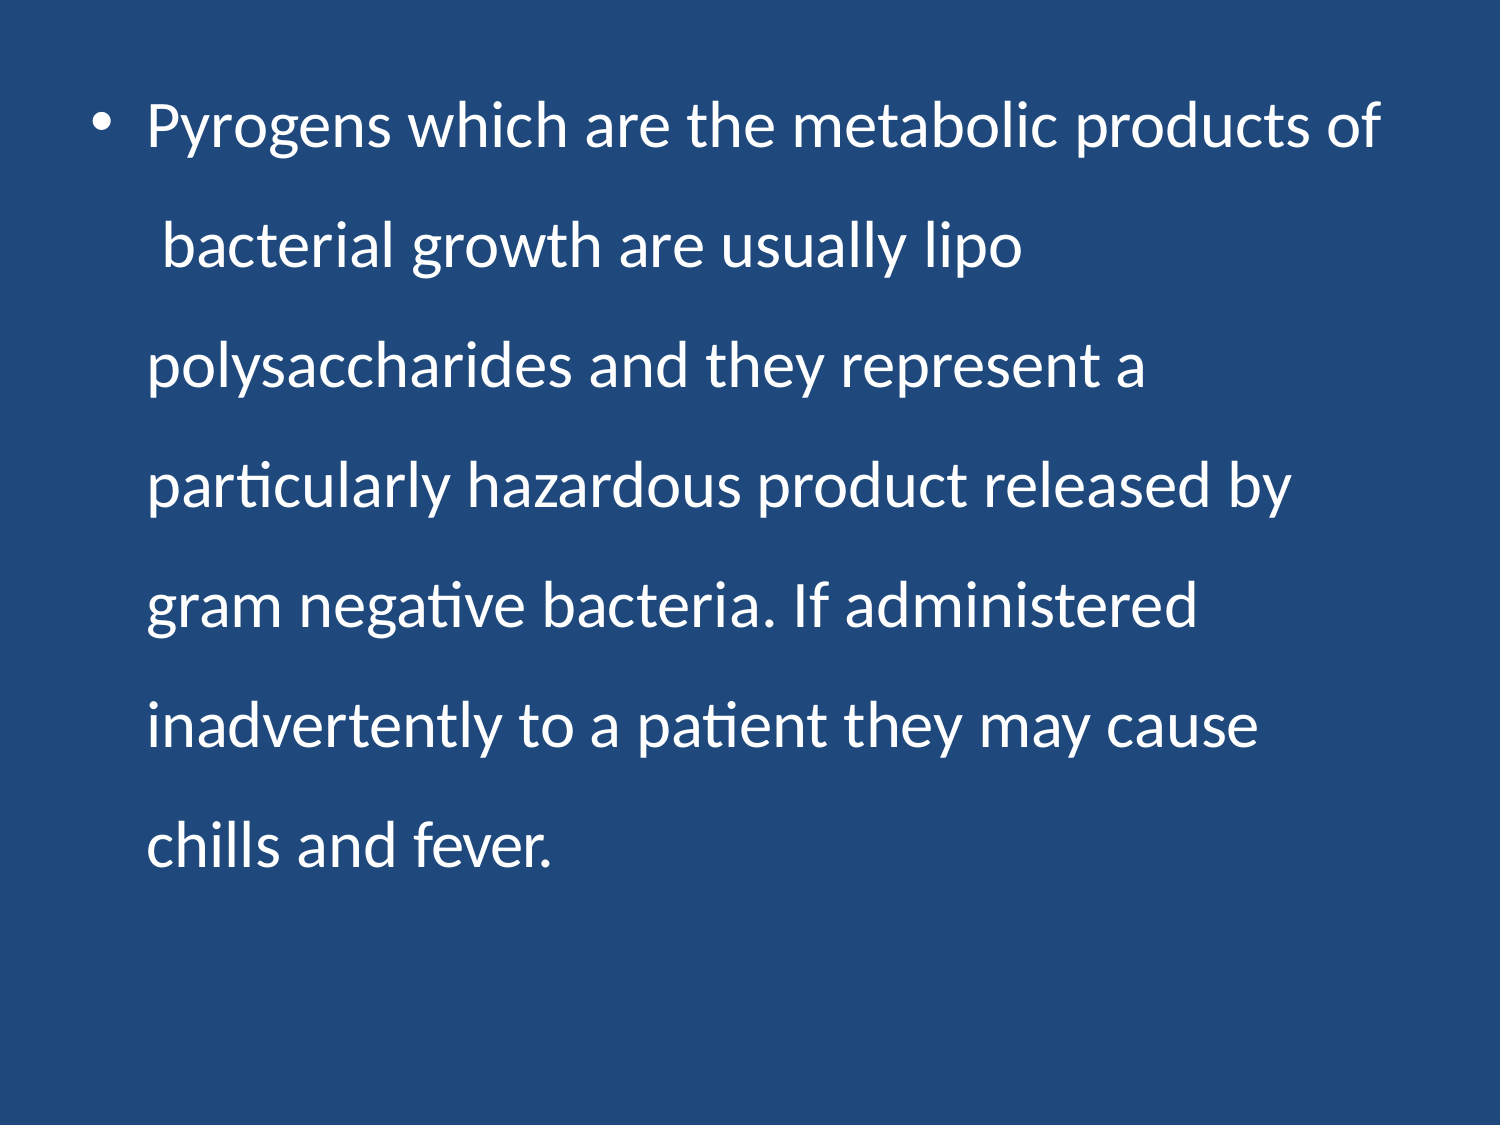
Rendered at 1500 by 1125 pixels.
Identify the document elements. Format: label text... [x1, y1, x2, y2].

text_box Pyrogens which are the metabolic products of bacterial growth are usually lipo polysaccharides and they represent a particularly hazardous product released by gram negative bacteria. If administered inadvertently to a patient they may cause chills and fever. [87, 38, 1392, 881]
